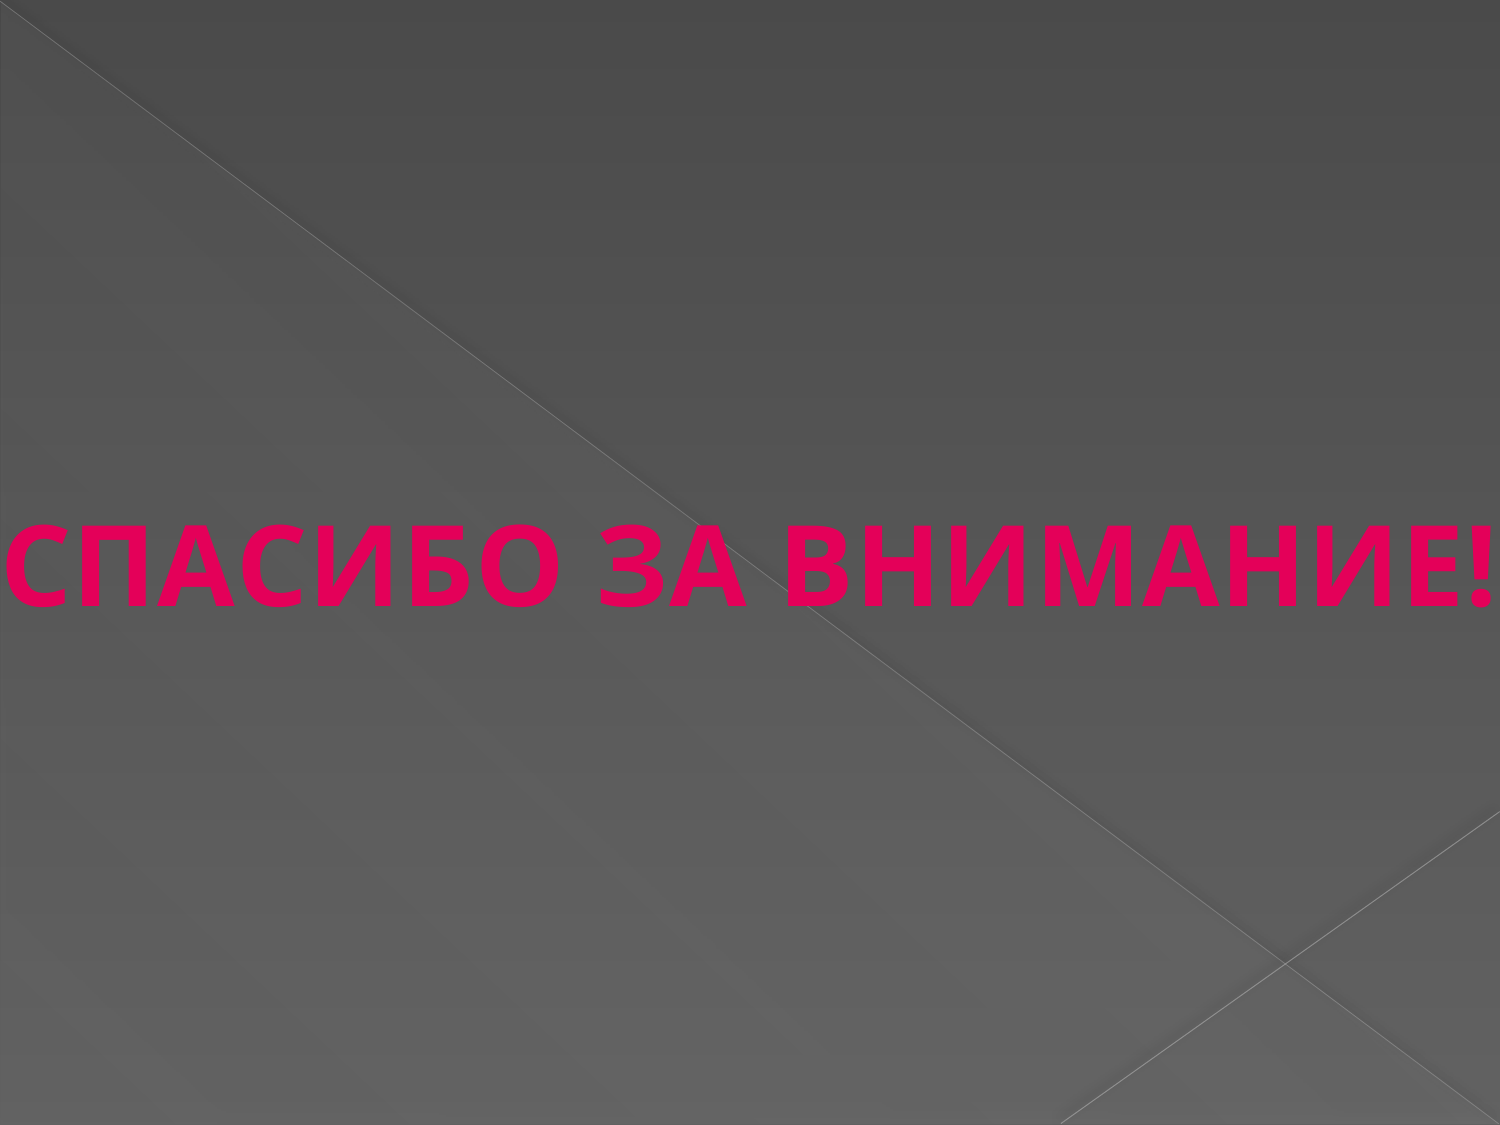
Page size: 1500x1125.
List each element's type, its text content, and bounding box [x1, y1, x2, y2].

text_box СПАСИБО ЗА ВНИМАНИЕ! [0, 486, 1500, 637]
